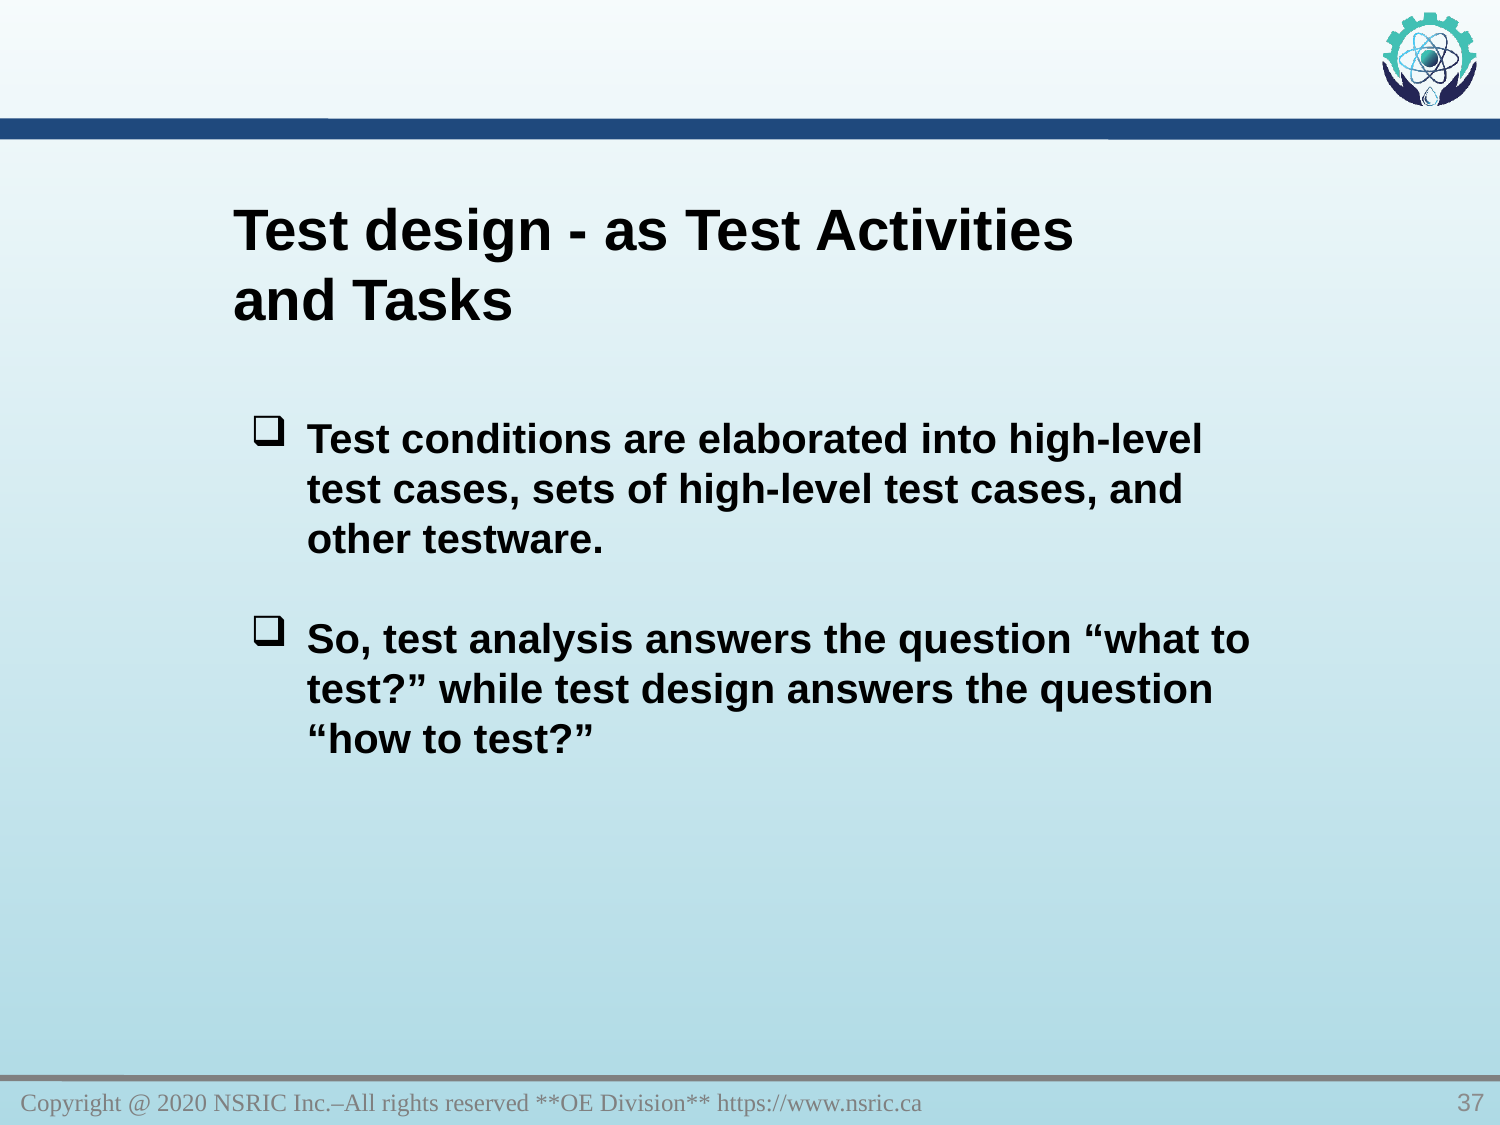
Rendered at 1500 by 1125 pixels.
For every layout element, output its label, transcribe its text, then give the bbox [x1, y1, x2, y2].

text_box Test design - as Test Activities and Tasks [218, 184, 1117, 340]
text_box Test conditions are elaborated into high-level test cases, sets of high-level test cases, and other testware. So, test analysis answers the question “what to test?” while test design answers the question “how to test?” [235, 354, 1289, 820]
slide_number 37 [1289, 1078, 1500, 1125]
picture [1380, 12, 1477, 107]
footer Copyright @ 2020 NSRIC Inc.–All rights reserved **OE Division** https://www.nsric.ca [5, 1078, 1247, 1125]
